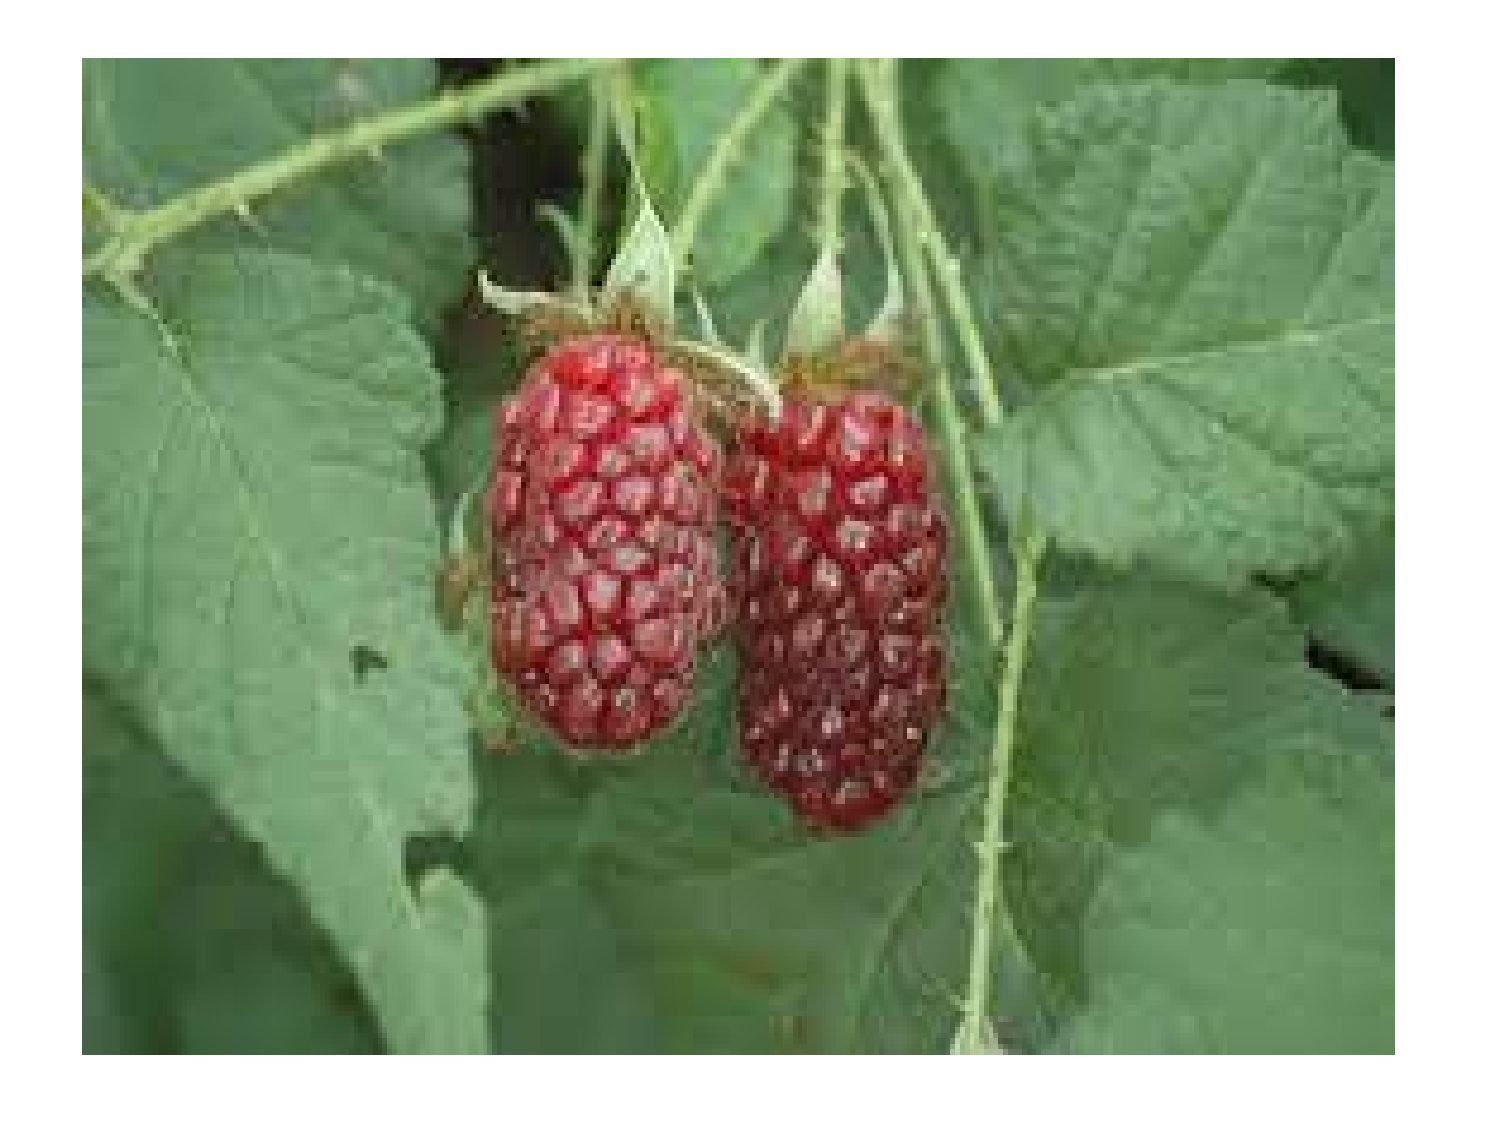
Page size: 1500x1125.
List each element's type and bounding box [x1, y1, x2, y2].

list [81, 58, 1395, 1055]
